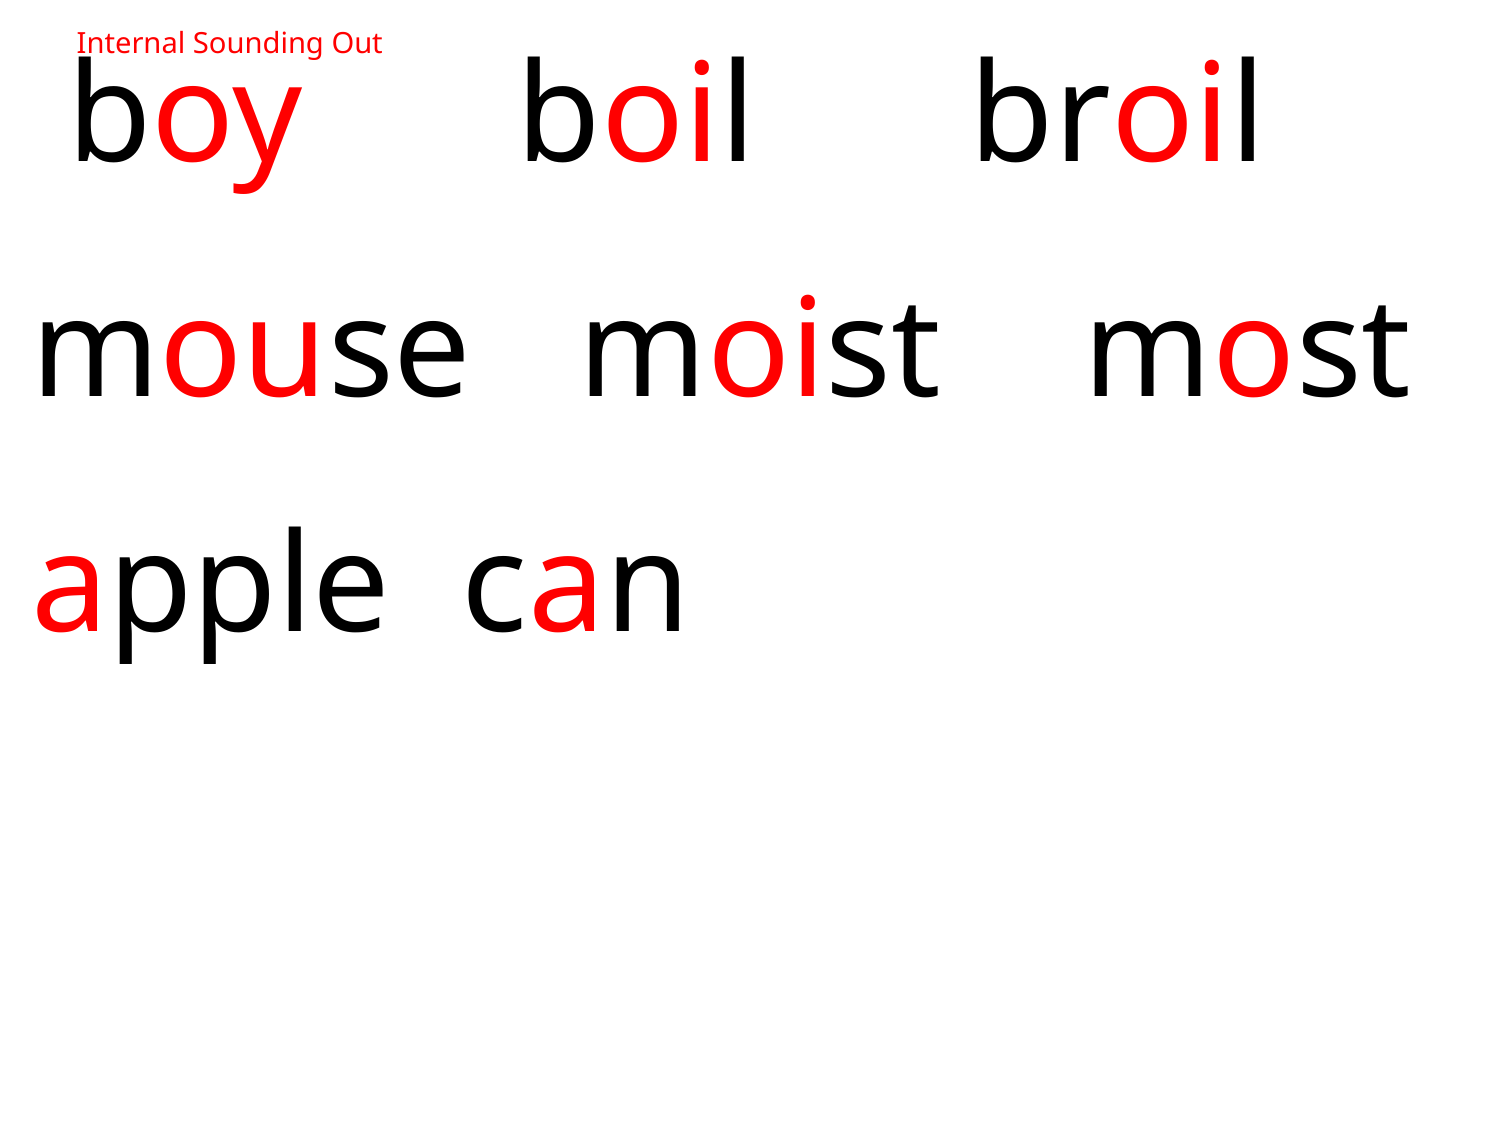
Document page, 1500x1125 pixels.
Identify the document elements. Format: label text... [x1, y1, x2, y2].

text_box Internal Sounding Out [61, 16, 467, 67]
text_box boy boil broil mouse moist most apple can [16, 16, 1477, 667]
